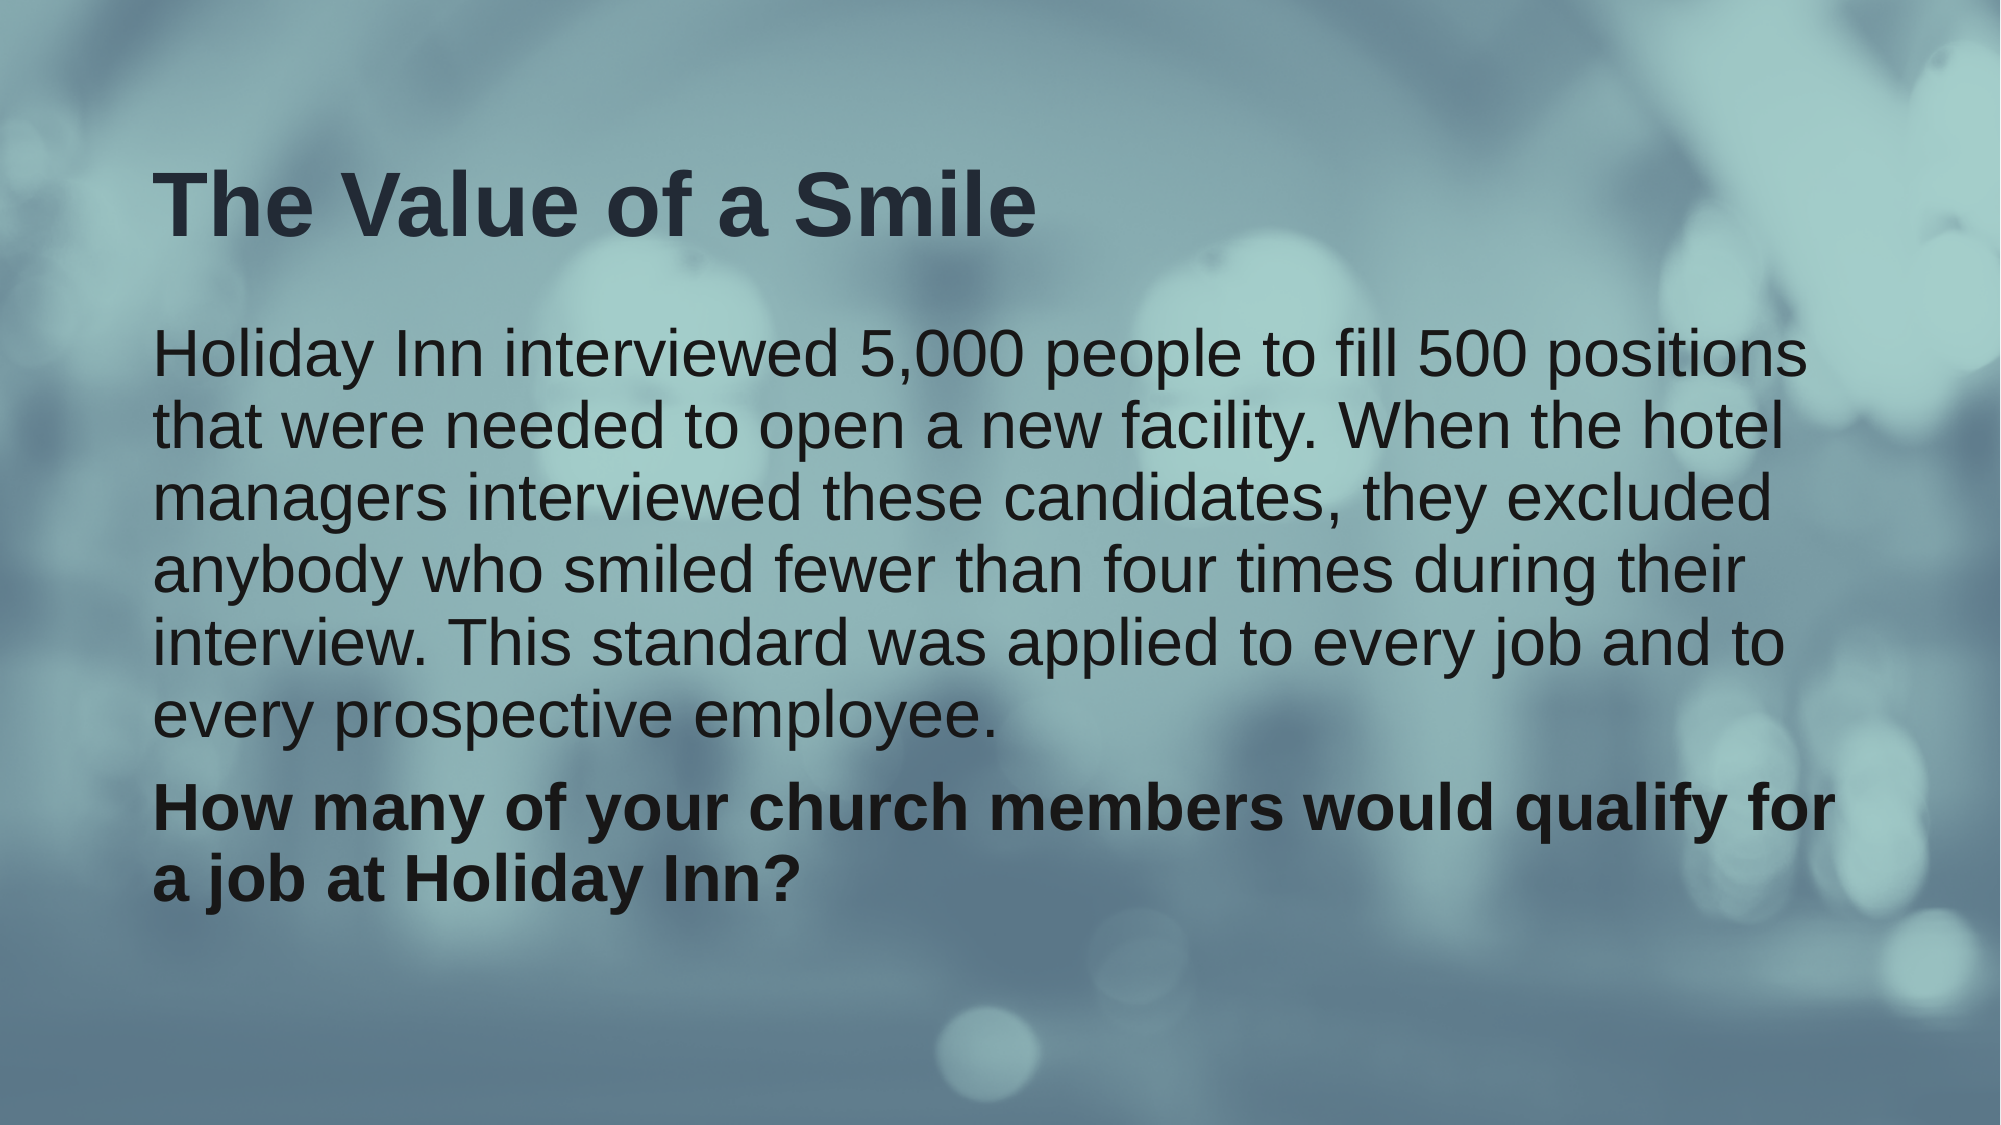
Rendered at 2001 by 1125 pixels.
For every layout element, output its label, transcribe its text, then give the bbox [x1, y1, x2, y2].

picture [0, 0, 2001, 1125]
list Holiday Inn interviewed 5,000 people to fill 500 positions that were needed to open a new facility. When the hotel managers interviewed these candidates, they excluded anybody who smiled fewer than four times during their interview. This standard was applied to every job and to every prospective employee. How many of your church members would qualify for a job at Holiday Inn? [137, 311, 1863, 1026]
title The Value of a Smile [137, 108, 1863, 306]
